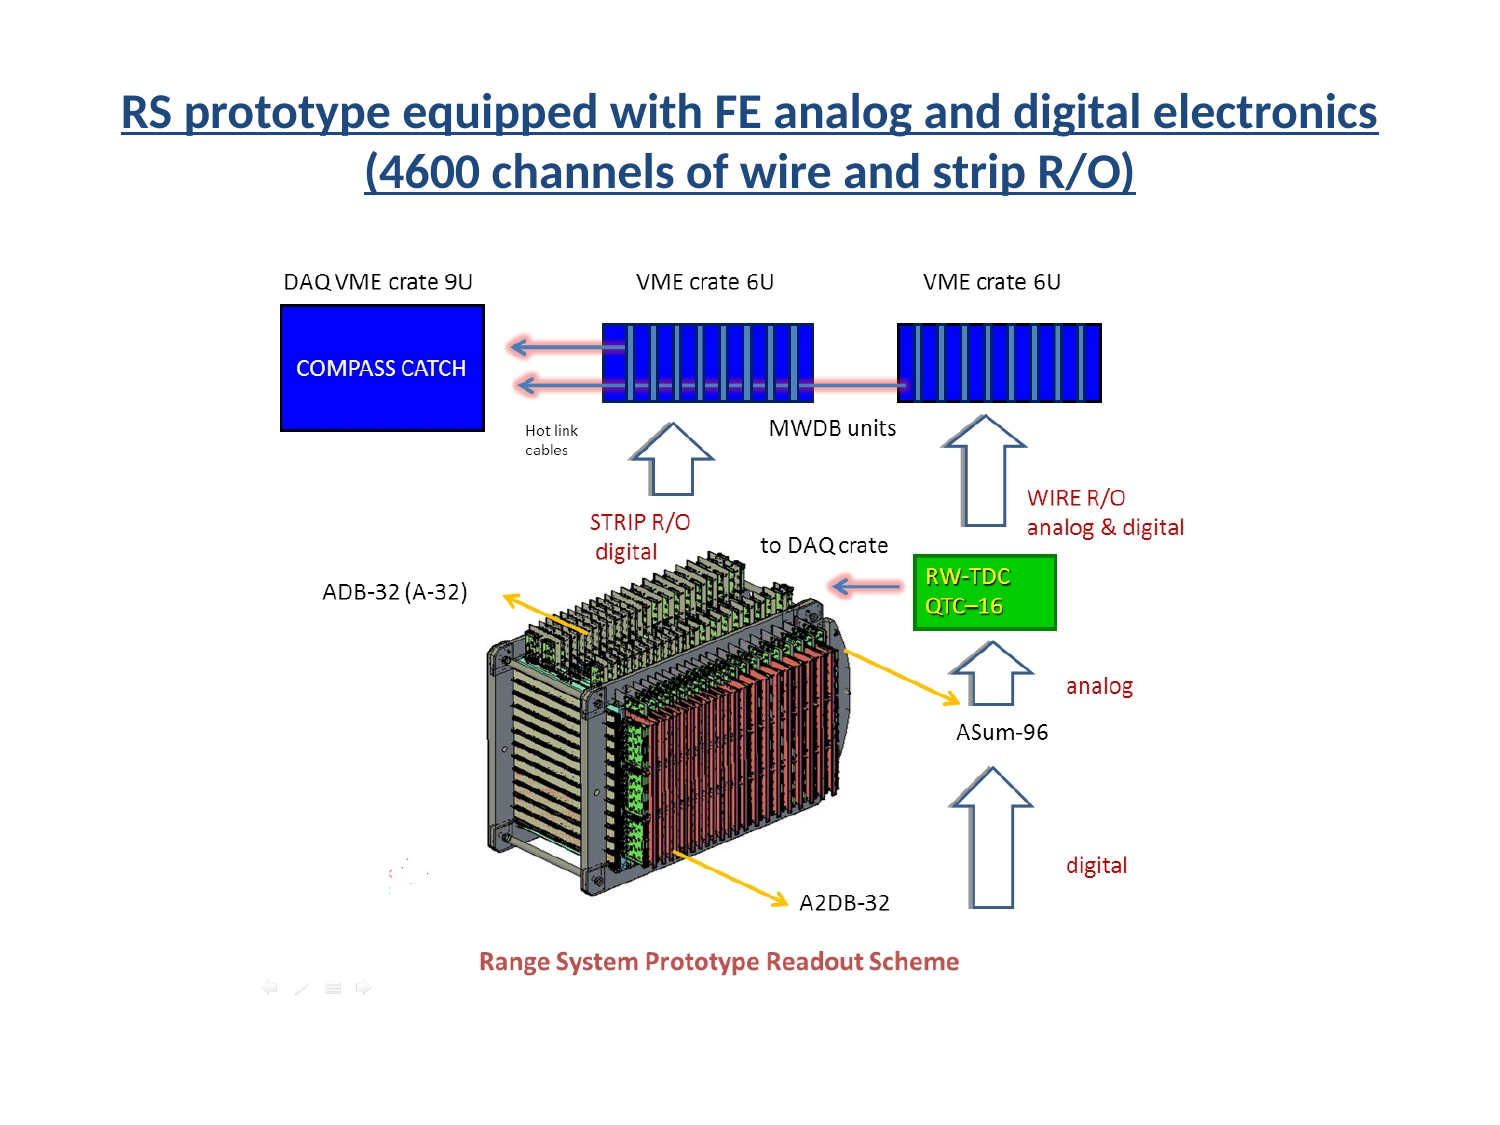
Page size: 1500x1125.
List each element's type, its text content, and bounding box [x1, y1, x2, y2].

title RS prototype equipped with FE analog and digital electronics (4600 channels of wire and strip R/O) [75, 45, 1425, 233]
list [254, 262, 1246, 1006]
